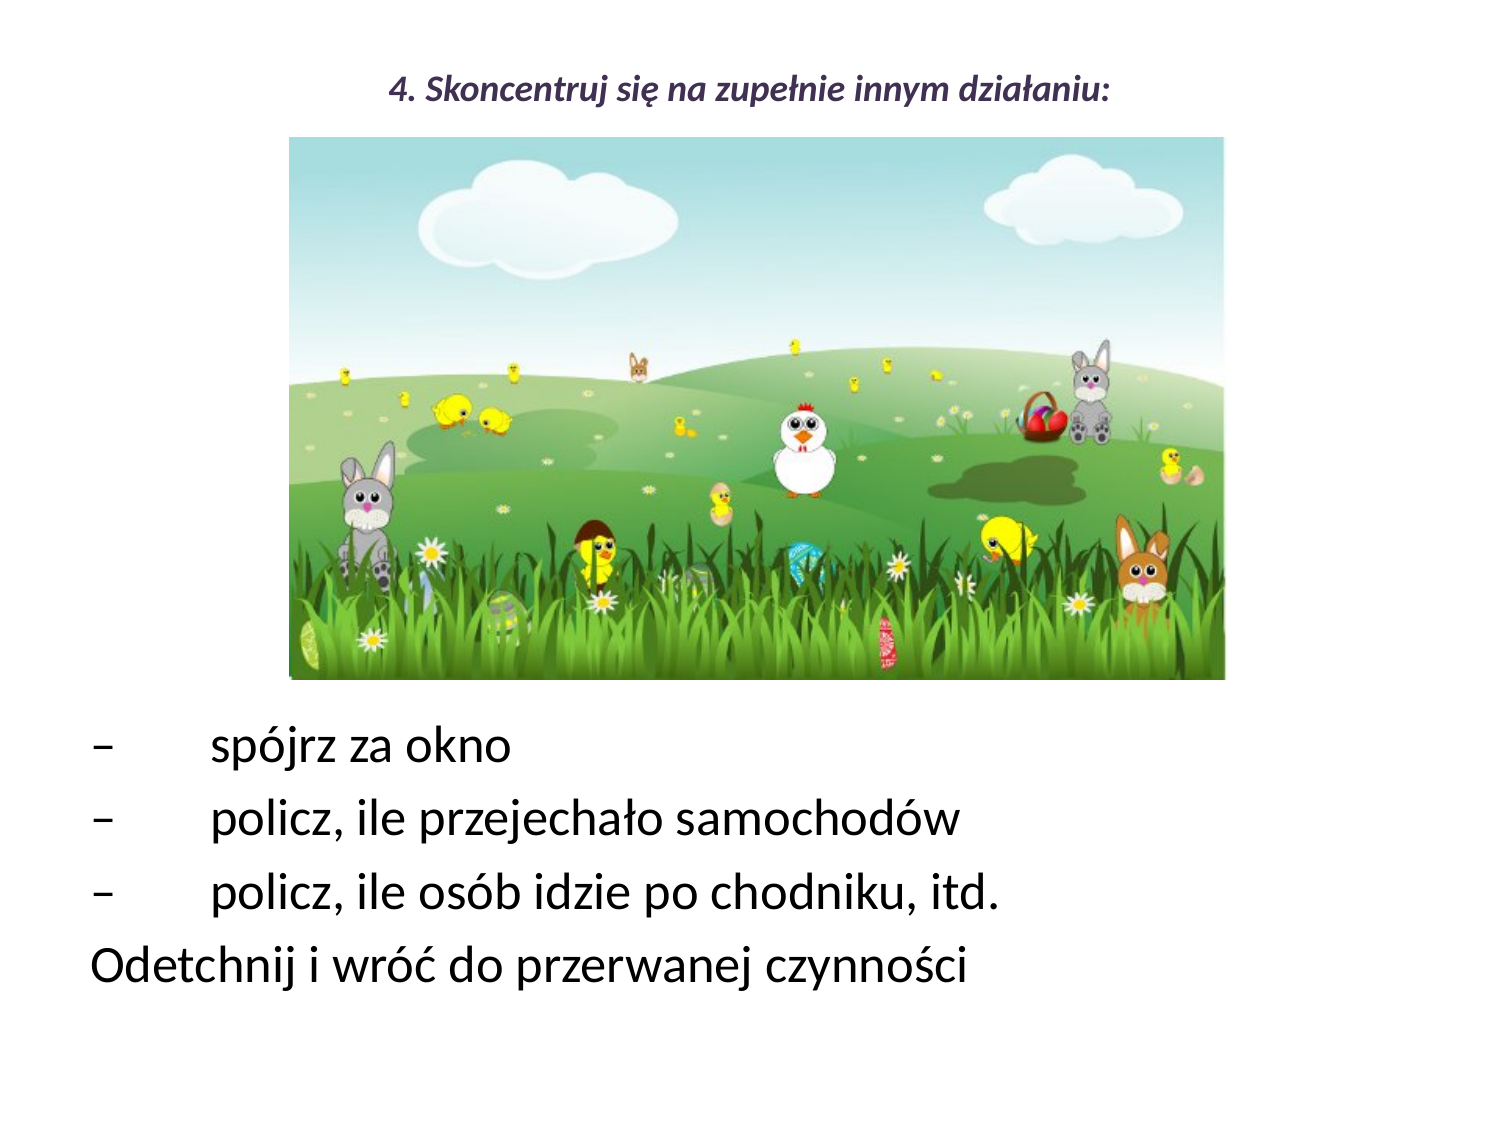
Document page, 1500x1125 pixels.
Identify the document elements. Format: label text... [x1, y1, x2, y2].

picture [289, 136, 1228, 680]
list – spójrz za okno – policz, ile przejechało samochodów – policz, ile osób idzie po chodniku, itd. Odetchnij i wróć do przerwanej czynności [75, 262, 1425, 1005]
title 4. Skoncentruj się na zupełnie innym działaniu: [75, 0, 1425, 173]
